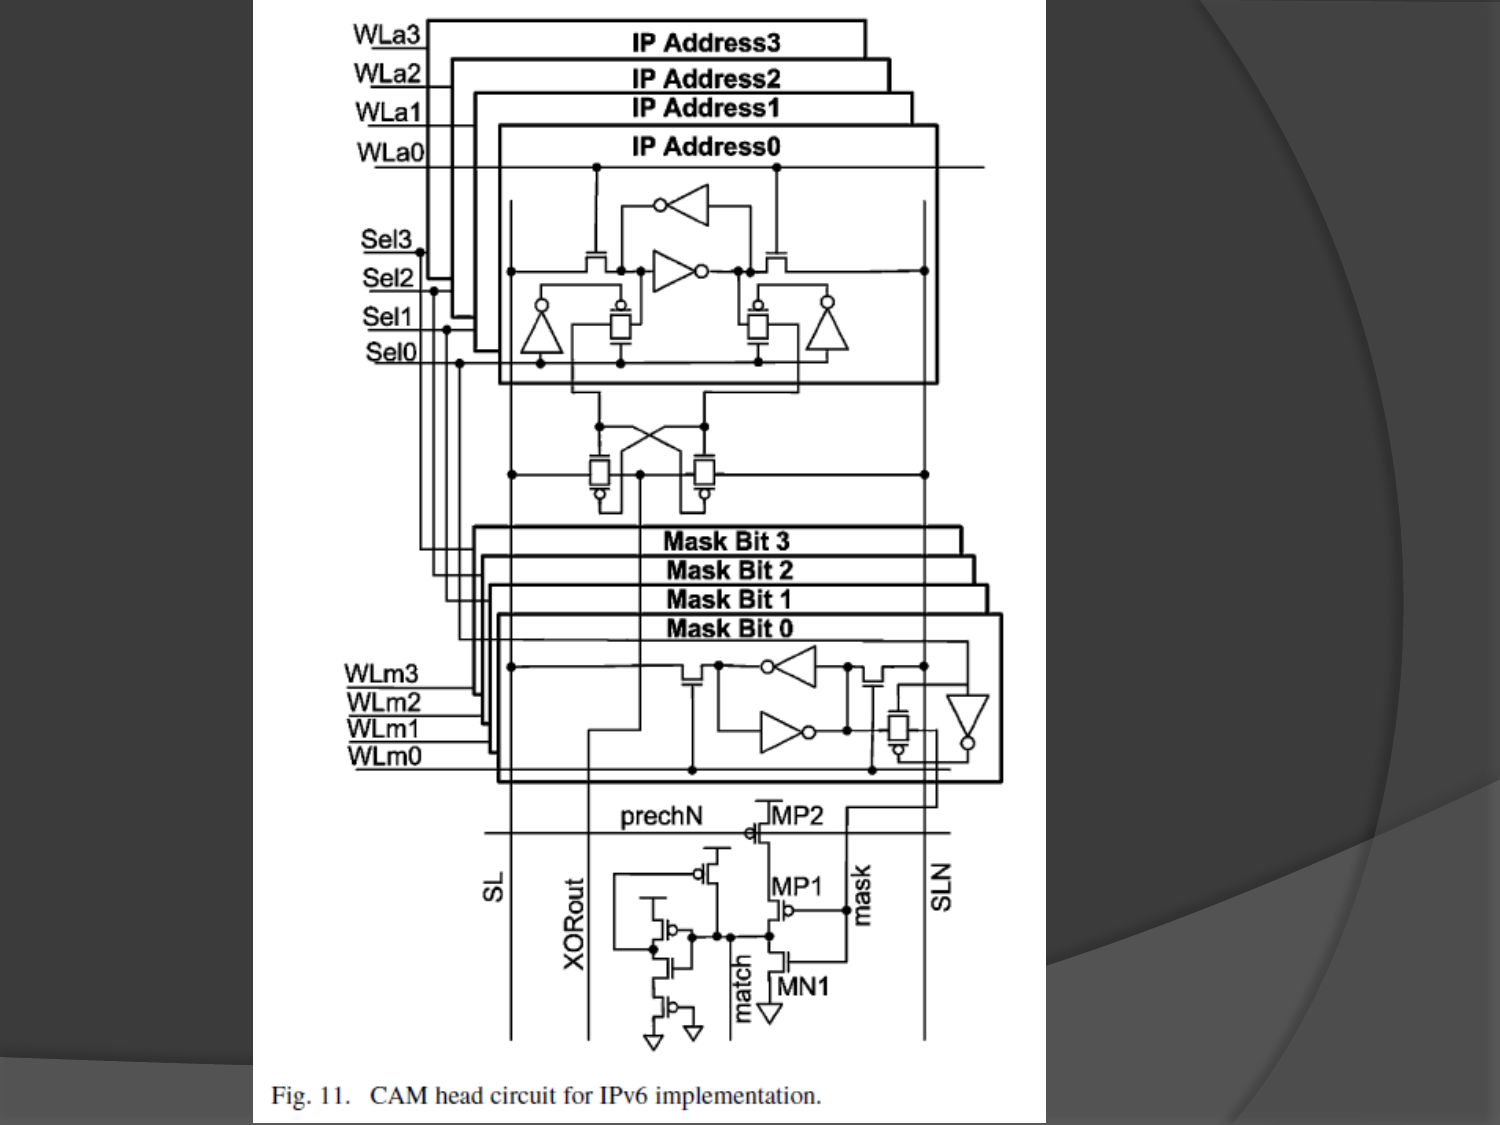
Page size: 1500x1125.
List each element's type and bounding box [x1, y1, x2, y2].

list [253, 0, 1046, 1123]
